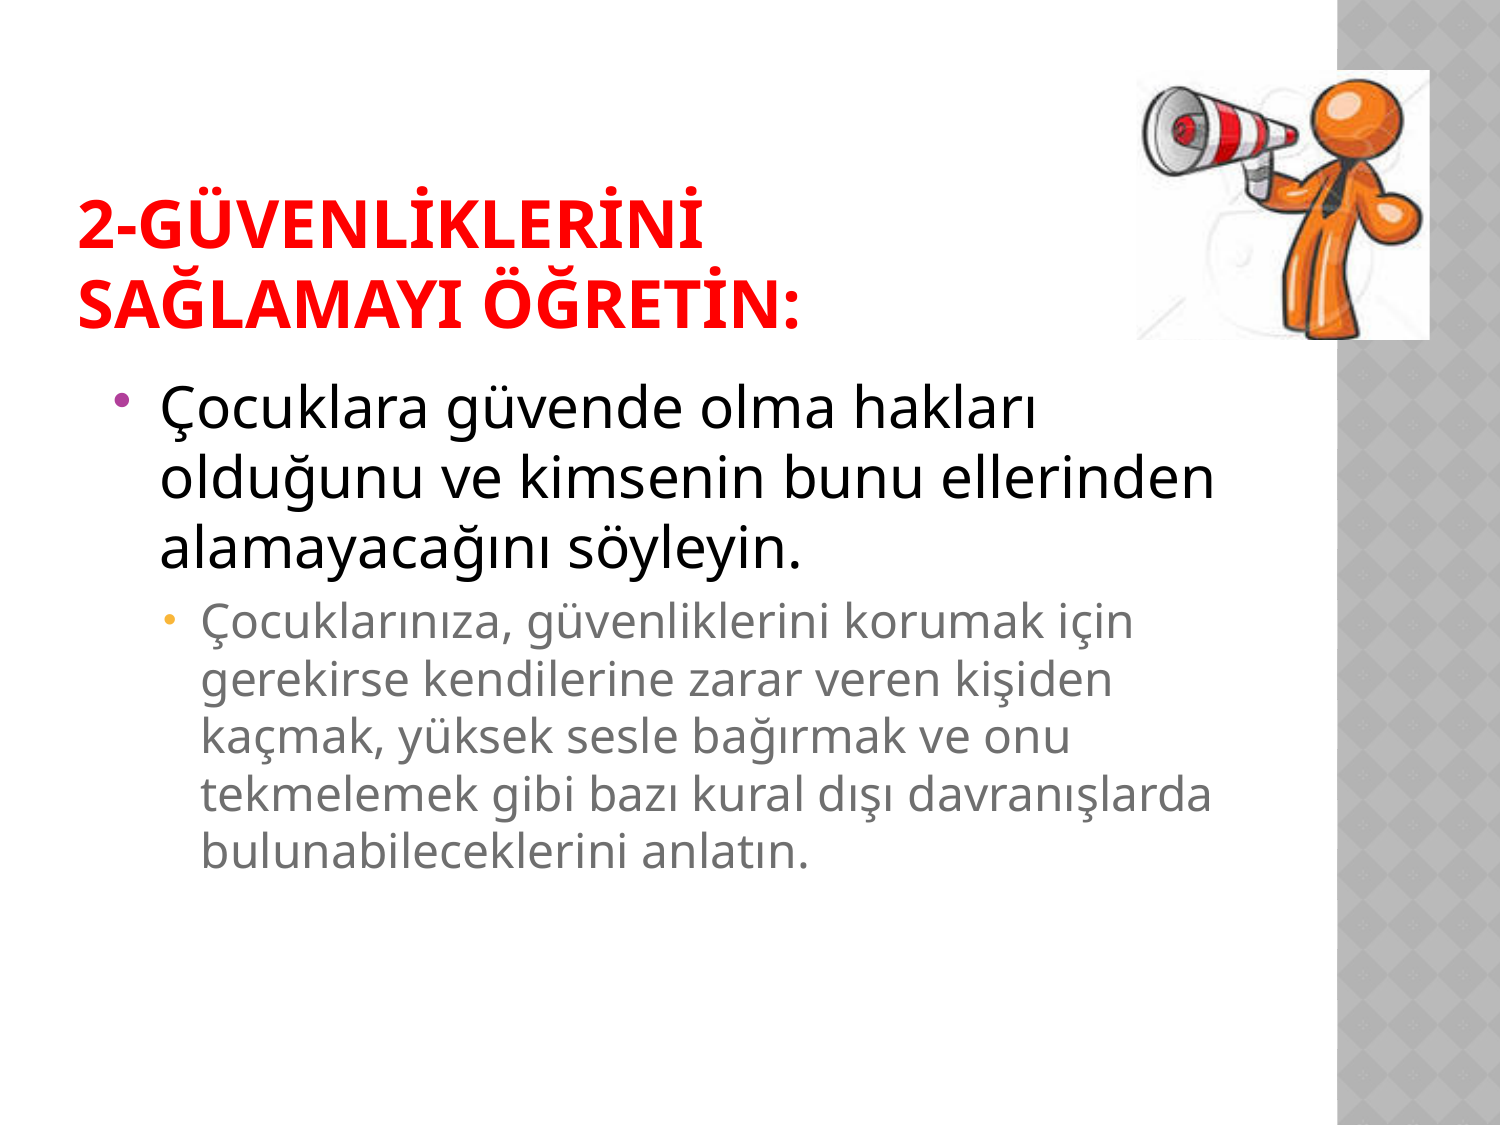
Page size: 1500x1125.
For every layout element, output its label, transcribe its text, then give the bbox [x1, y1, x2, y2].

title 2-Güvenliklerini sağlamayı öğretin: [70, 46, 1062, 342]
list Çocuklara güvende olma hakları olduğunu ve kimsenin bunu ellerinden alamayacağını söyleyin. Çocuklarınıza, güvenliklerini korumak için gerekirse kendilerine zarar veren kişiden kaçmak, yüksek sesle bağırmak ve onu tekmelemek gibi bazı kural dışı davranışlarda bulunabileceklerini anlatın. [100, 363, 1320, 1008]
picture [1136, 69, 1431, 341]
